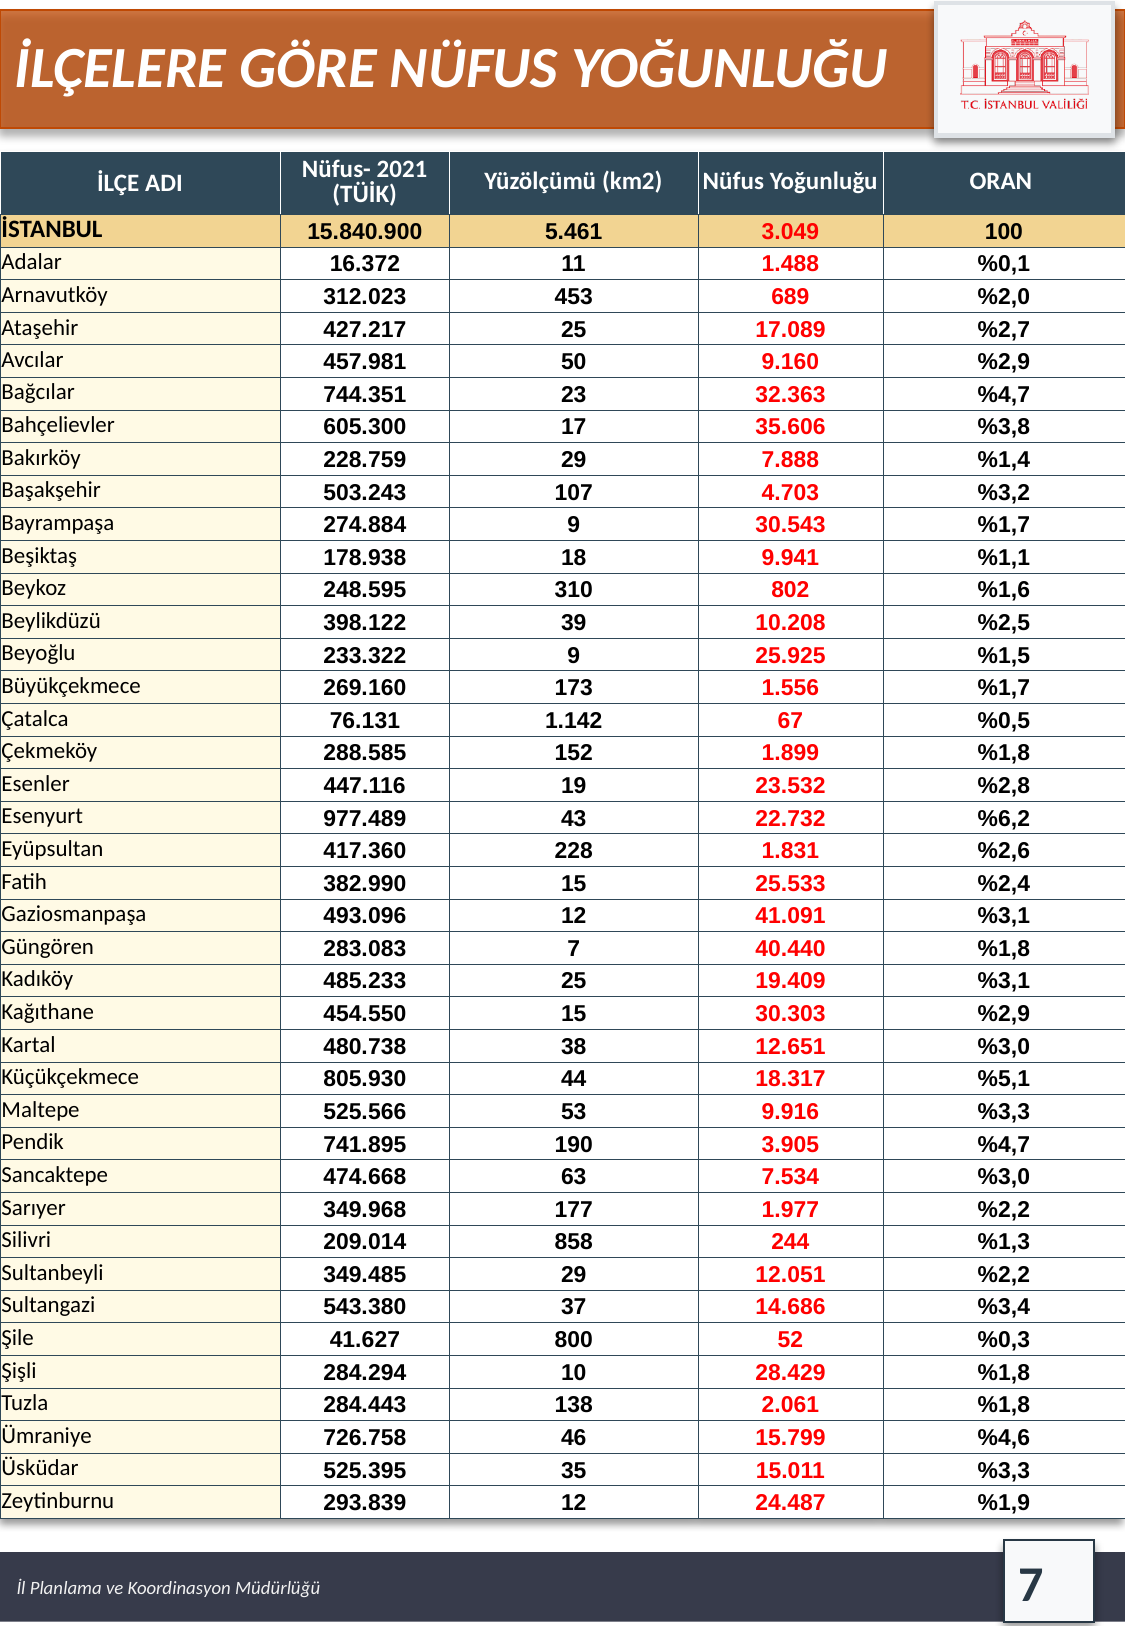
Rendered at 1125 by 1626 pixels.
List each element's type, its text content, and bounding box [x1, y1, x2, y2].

table_cell 52 [699, 1323, 883, 1355]
table_cell 248.595 [281, 574, 449, 605]
table_cell 25 [450, 965, 698, 996]
table_cell İSTANBUL [1, 215, 280, 247]
table_cell 7.534 [699, 1160, 883, 1192]
table_cell %3,8 [884, 411, 1125, 442]
table_cell 44 [450, 1063, 698, 1094]
table_cell 689 [699, 280, 883, 312]
table_cell 23.532 [699, 769, 883, 801]
table_cell 11 [450, 248, 698, 279]
table_cell %0,1 [884, 248, 1125, 279]
table_cell 3.049 [699, 215, 883, 247]
table_cell 457.981 [281, 345, 449, 377]
table_cell %1,3 [884, 1226, 1125, 1257]
table_cell 2.061 [699, 1389, 883, 1420]
table_cell Şişli [1, 1356, 280, 1388]
table_cell 32.363 [699, 378, 883, 410]
table_cell Bağcılar [1, 378, 280, 410]
table_cell 100 [884, 215, 1125, 247]
table_cell 284.443 [281, 1389, 449, 1420]
table_cell 284.294 [281, 1356, 449, 1388]
table_cell 480.738 [281, 1030, 449, 1062]
table_cell Beyoğlu [1, 639, 280, 670]
table_cell 1.142 [450, 704, 698, 736]
table_cell Sarıyer [1, 1193, 280, 1225]
table_cell %3,1 [884, 900, 1125, 931]
table_cell 15 [450, 867, 698, 899]
table_header Yüzölçümü (km2) [450, 152, 698, 214]
table_cell %3,0 [884, 1160, 1125, 1192]
table_cell 485.233 [281, 965, 449, 996]
table_cell Ataşehir [1, 313, 280, 344]
table_cell Esenyurt [1, 802, 280, 833]
table_cell 29 [450, 1258, 698, 1290]
table_cell Pendik [1, 1128, 280, 1159]
table_cell Silivri [1, 1226, 280, 1257]
table_cell 493.096 [281, 900, 449, 931]
table_cell 18.317 [699, 1063, 883, 1094]
table_cell Kağıthane [1, 997, 280, 1029]
table_cell %3,4 [884, 1291, 1125, 1322]
table_cell 37 [450, 1291, 698, 1322]
table_cell 1.831 [699, 834, 883, 866]
table_cell 453 [450, 280, 698, 312]
table_cell 43 [450, 802, 698, 833]
table_cell Beykoz [1, 574, 280, 605]
table_cell Avcılar [1, 345, 280, 377]
table_cell %1,1 [884, 541, 1125, 573]
table_cell 802 [699, 574, 883, 605]
table_cell 4.703 [699, 476, 883, 507]
table_cell Çekmeköy [1, 737, 280, 768]
table_cell 5.461 [450, 215, 698, 247]
table_cell 427.217 [281, 313, 449, 344]
table_cell 190 [450, 1128, 698, 1159]
table_cell 3.905 [699, 1128, 883, 1159]
table_cell Bahçelievler [1, 411, 280, 442]
table_cell 9.160 [699, 345, 883, 377]
table_cell 12 [450, 900, 698, 931]
table_cell 15.799 [699, 1421, 883, 1453]
table_cell Beşiktaş [1, 541, 280, 573]
table_cell %2,9 [884, 997, 1125, 1029]
table_cell 1.899 [699, 737, 883, 768]
table_cell 25.925 [699, 639, 883, 670]
table_cell 858 [450, 1226, 698, 1257]
table_cell %2,6 [884, 834, 1125, 866]
table_cell 312.023 [281, 280, 449, 312]
table_cell 39 [450, 606, 698, 638]
text_box İLÇELERE GÖRE NÜFUS YOĞUNLUĞU [0, 21, 1125, 107]
table_cell 274.884 [281, 508, 449, 540]
table_cell 19.409 [699, 965, 883, 996]
table_cell %2,9 [884, 345, 1125, 377]
table_cell 474.668 [281, 1160, 449, 1192]
table_cell 800 [450, 1323, 698, 1355]
table_cell 228.759 [281, 443, 449, 475]
table_cell 19 [450, 769, 698, 801]
table_cell 293.839 [281, 1486, 449, 1518]
table_cell 269.160 [281, 671, 449, 703]
table_cell %1,9 [884, 1486, 1125, 1518]
table_cell 25.533 [699, 867, 883, 899]
table_cell 14.686 [699, 1291, 883, 1322]
table_cell Beylikdüzü [1, 606, 280, 638]
table_cell %1,4 [884, 443, 1125, 475]
table_cell Sancaktepe [1, 1160, 280, 1192]
table_cell %3,3 [884, 1095, 1125, 1127]
table_cell 76.131 [281, 704, 449, 736]
table_cell 1.977 [699, 1193, 883, 1225]
table_cell 50 [450, 345, 698, 377]
table_cell 15 [450, 997, 698, 1029]
table_cell 1.556 [699, 671, 883, 703]
table_cell 605.300 [281, 411, 449, 442]
table_cell %0,3 [884, 1323, 1125, 1355]
table_cell 228 [450, 834, 698, 866]
table_cell Şile [1, 1323, 280, 1355]
table_cell 35.606 [699, 411, 883, 442]
table_cell 525.566 [281, 1095, 449, 1127]
table_cell 454.550 [281, 997, 449, 1029]
table_cell Çatalca [1, 704, 280, 736]
table_cell Esenler [1, 769, 280, 801]
table_cell 30.543 [699, 508, 883, 540]
table_cell 9 [450, 639, 698, 670]
table_cell 543.380 [281, 1291, 449, 1322]
table_cell Eyüpsultan [1, 834, 280, 866]
table_cell 417.360 [281, 834, 449, 866]
table_cell Bakırköy [1, 443, 280, 475]
table_cell %3,2 [884, 476, 1125, 507]
table_cell %1,7 [884, 671, 1125, 703]
table_header ORAN [884, 152, 1125, 214]
table_cell %2,2 [884, 1258, 1125, 1290]
table_cell 10.208 [699, 606, 883, 638]
table_cell Büyükçekmece [1, 671, 280, 703]
table_cell Gaziosmanpaşa [1, 900, 280, 931]
table_cell Sultangazi [1, 1291, 280, 1322]
table_cell Bayrampaşa [1, 508, 280, 540]
table_cell 7.888 [699, 443, 883, 475]
table_cell 726.758 [281, 1421, 449, 1453]
table_cell %1,8 [884, 1389, 1125, 1420]
table_header Nüfus Yoğunluğu [699, 152, 883, 214]
table_cell 9.941 [699, 541, 883, 573]
table_cell %3,0 [884, 1030, 1125, 1062]
table_cell Sultanbeyli [1, 1258, 280, 1290]
table_cell 173 [450, 671, 698, 703]
table_cell 30.303 [699, 997, 883, 1029]
table_cell %1,5 [884, 639, 1125, 670]
table_cell 18 [450, 541, 698, 573]
table_cell 1.488 [699, 248, 883, 279]
table_cell 9.916 [699, 1095, 883, 1127]
table_cell %1,6 [884, 574, 1125, 605]
table_cell 398.122 [281, 606, 449, 638]
table_cell 283.083 [281, 932, 449, 964]
table_cell 38 [450, 1030, 698, 1062]
table_cell Üsküdar [1, 1454, 280, 1485]
table_cell %2,7 [884, 313, 1125, 344]
table_cell 23 [450, 378, 698, 410]
table_cell %1,7 [884, 508, 1125, 540]
table_cell 152 [450, 737, 698, 768]
table_cell 15.840.900 [281, 215, 449, 247]
table_cell 35 [450, 1454, 698, 1485]
table_cell Başakşehir [1, 476, 280, 507]
table_cell 178.938 [281, 541, 449, 573]
table_cell 41.091 [699, 900, 883, 931]
table_cell Maltepe [1, 1095, 280, 1127]
table_cell 53 [450, 1095, 698, 1127]
table_cell 447.116 [281, 769, 449, 801]
table_cell 288.585 [281, 737, 449, 768]
table_cell 46 [450, 1421, 698, 1453]
slide_number 7 [1004, 1550, 1125, 1613]
table_cell 28.429 [699, 1356, 883, 1388]
table_cell 17.089 [699, 313, 883, 344]
table_cell 16.372 [281, 248, 449, 279]
table_cell 29 [450, 443, 698, 475]
table_cell 12 [450, 1486, 698, 1518]
table_cell 17 [450, 411, 698, 442]
table_cell Fatih [1, 867, 280, 899]
table_cell %6,2 [884, 802, 1125, 833]
table_cell 24.487 [699, 1486, 883, 1518]
table_cell 15.011 [699, 1454, 883, 1485]
table_cell 63 [450, 1160, 698, 1192]
table_cell %2,0 [884, 280, 1125, 312]
table_cell %3,1 [884, 965, 1125, 996]
table_cell 25 [450, 313, 698, 344]
table_cell %4,7 [884, 1128, 1125, 1159]
table_cell Zeytinburnu [1, 1486, 280, 1518]
table_cell 107 [450, 476, 698, 507]
table_cell 177 [450, 1193, 698, 1225]
table_cell 503.243 [281, 476, 449, 507]
table_cell 349.485 [281, 1258, 449, 1290]
table_cell 7 [450, 932, 698, 964]
table_cell 10 [450, 1356, 698, 1388]
table_cell %4,7 [884, 378, 1125, 410]
table_cell Kartal [1, 1030, 280, 1062]
table_header Nüfus- 2021 (TÜİK) [281, 152, 449, 214]
table_cell 67 [699, 704, 883, 736]
table_cell Güngören [1, 932, 280, 964]
table_cell 138 [450, 1389, 698, 1420]
table_cell 805.930 [281, 1063, 449, 1094]
table_cell %4,6 [884, 1421, 1125, 1453]
table_cell %3,3 [884, 1454, 1125, 1485]
table_cell 525.395 [281, 1454, 449, 1485]
table_cell Küçükçekmece [1, 1063, 280, 1094]
table_cell 209.014 [281, 1226, 449, 1257]
table_cell %1,8 [884, 1356, 1125, 1388]
table_cell 244 [699, 1226, 883, 1257]
table_cell Tuzla [1, 1389, 280, 1420]
table_cell 40.440 [699, 932, 883, 964]
table_cell 741.895 [281, 1128, 449, 1159]
table_cell 41.627 [281, 1323, 449, 1355]
table_cell 22.732 [699, 802, 883, 833]
table_cell %1,8 [884, 932, 1125, 964]
table_cell Ümraniye [1, 1421, 280, 1453]
table_cell 744.351 [281, 378, 449, 410]
table_cell 382.990 [281, 867, 449, 899]
table_cell %1,8 [884, 737, 1125, 768]
table_cell 349.968 [281, 1193, 449, 1225]
table_cell 310 [450, 574, 698, 605]
table_cell 233.322 [281, 639, 449, 670]
table_header İLÇE ADI [1, 152, 280, 214]
table_cell %2,5 [884, 606, 1125, 638]
table_cell 977.489 [281, 802, 449, 833]
table_cell 12.651 [699, 1030, 883, 1062]
table_cell Adalar [1, 248, 280, 279]
table_cell 9 [450, 508, 698, 540]
table_cell 12.051 [699, 1258, 883, 1290]
table_cell %2,2 [884, 1193, 1125, 1225]
table_cell %0,5 [884, 704, 1125, 736]
table_cell %2,4 [884, 867, 1125, 899]
table_cell %5,1 [884, 1063, 1125, 1094]
table_cell Kadıköy [1, 965, 280, 996]
table_cell %2,8 [884, 769, 1125, 801]
table_cell Arnavutköy [1, 280, 280, 312]
